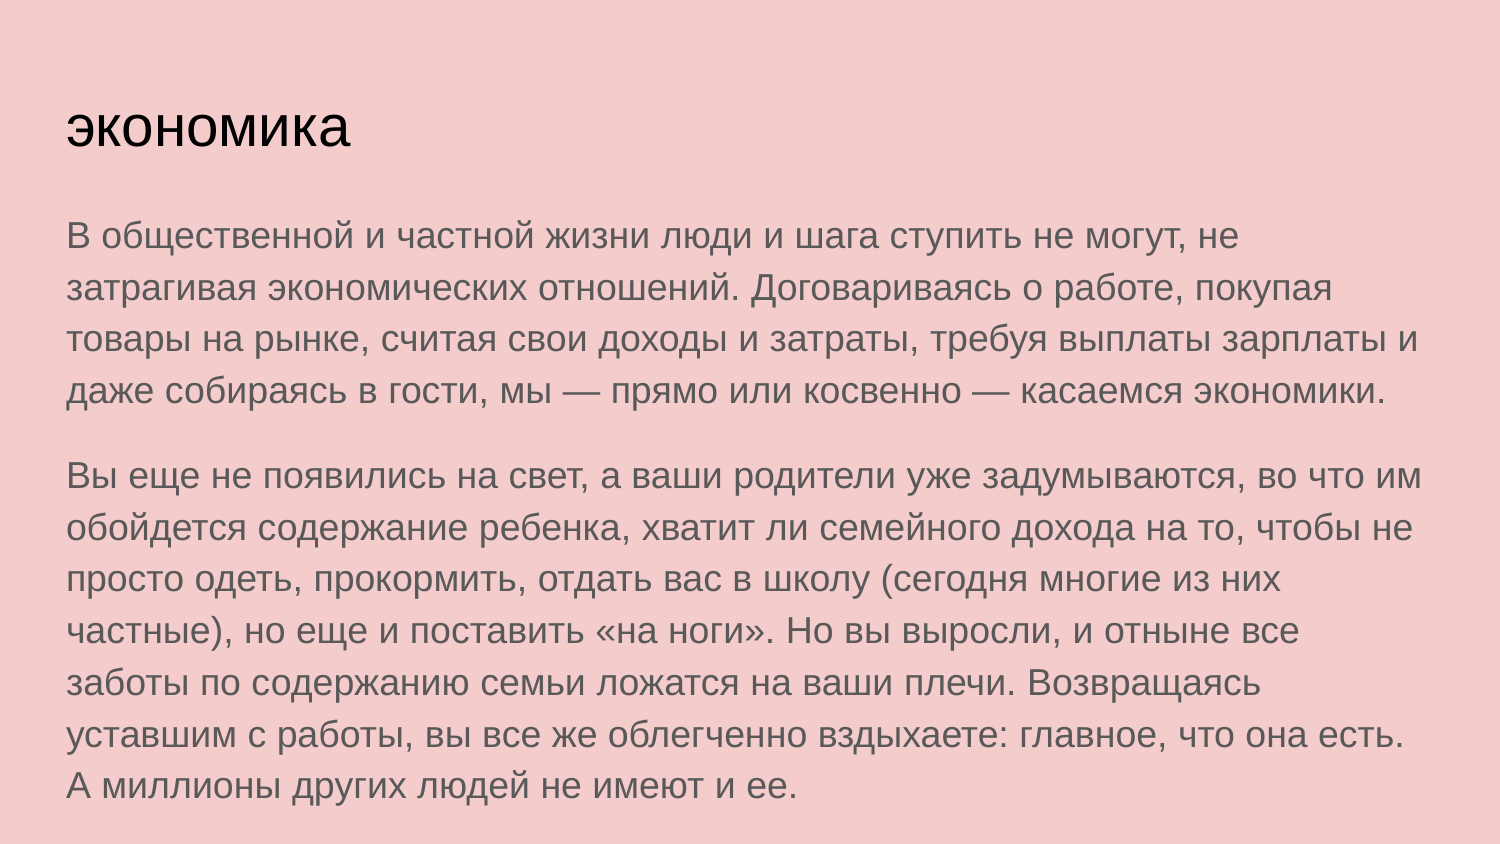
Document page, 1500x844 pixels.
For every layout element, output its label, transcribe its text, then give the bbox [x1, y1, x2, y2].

list В общественной и частной жизни люди и шага ступить не могут, не затрагивая экономических отношений. Договариваясь о работе, покупая товары на рынке, считая свои доходы и затраты, требуя выплаты зарплаты и даже собираясь в гости, мы — прямо или косвенно — касаемся экономики. Вы еще не появились на свет, а ваши родители уже задумываются, во что им обойдется содержание ребенка, хватит ли семейного дохода на то, чтобы не просто одеть, прокормить, отдать вас в школу (сегодня многие из них частные), но еще и поставить «на ноги». Но вы выросли, и отныне все заботы по содержанию семьи ложатся на ваши плечи. Возвращаясь уставшим с работы, вы все же облегченно вздыхаете: главное, что она есть. А миллионы других людей не имеют и ее. [51, 189, 1449, 806]
title экономика [51, 72, 1449, 167]
